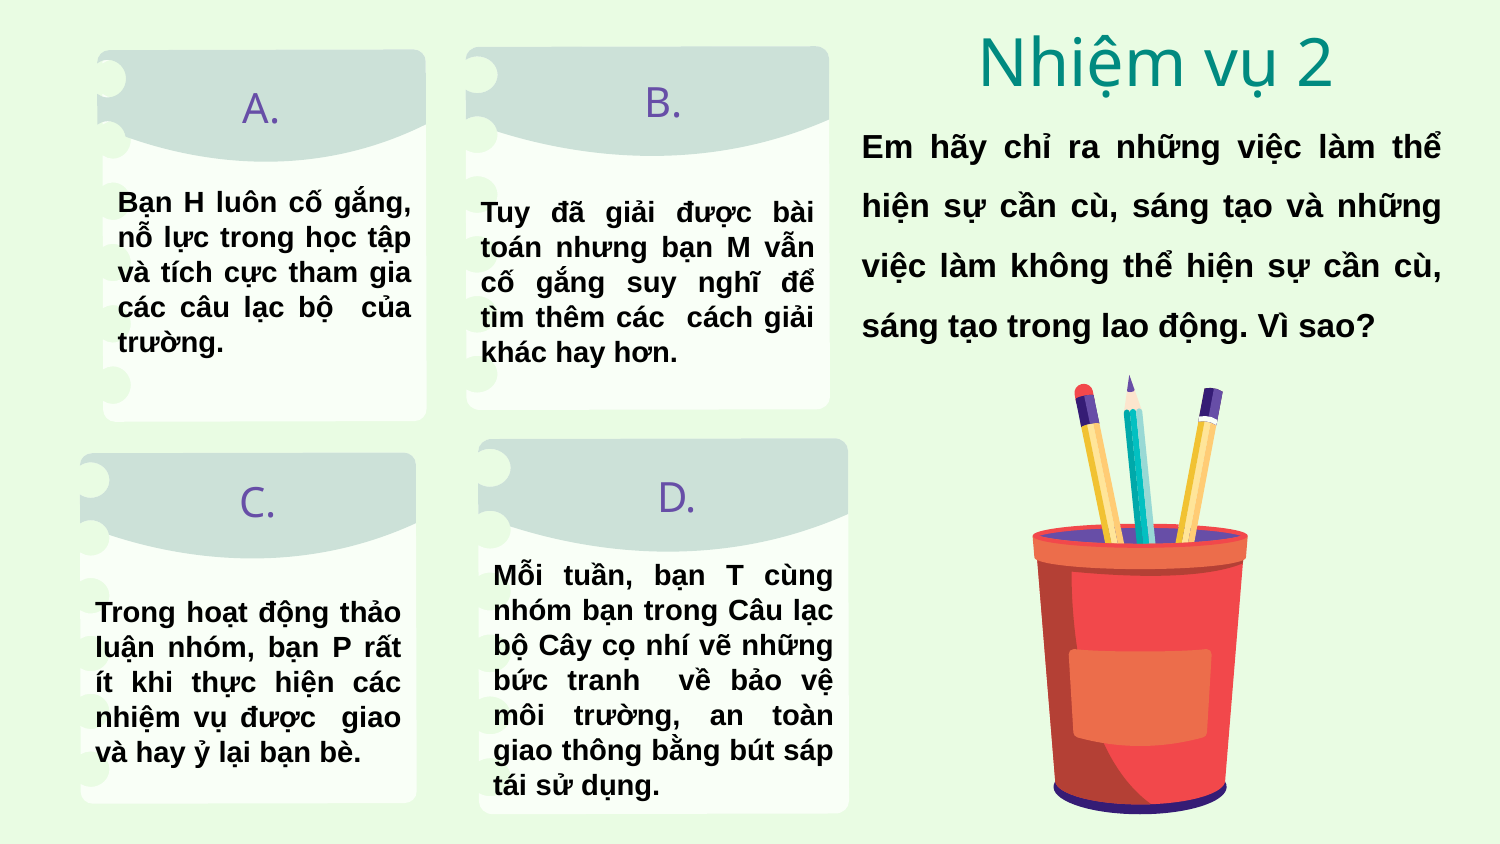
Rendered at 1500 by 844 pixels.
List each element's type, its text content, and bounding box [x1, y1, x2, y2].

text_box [477, 438, 850, 815]
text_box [465, 46, 831, 411]
text_box Nhiệm vụ 2 [880, 12, 1433, 108]
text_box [1031, 374, 1249, 815]
text_box Em hãy chỉ ra những việc làm thể hiện sự cần cù, sáng tạo và những việc làm không thể hiện sự cần cù, sáng tạo trong lao động. Vì sao? [846, 97, 1458, 352]
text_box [96, 49, 427, 423]
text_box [79, 452, 417, 805]
